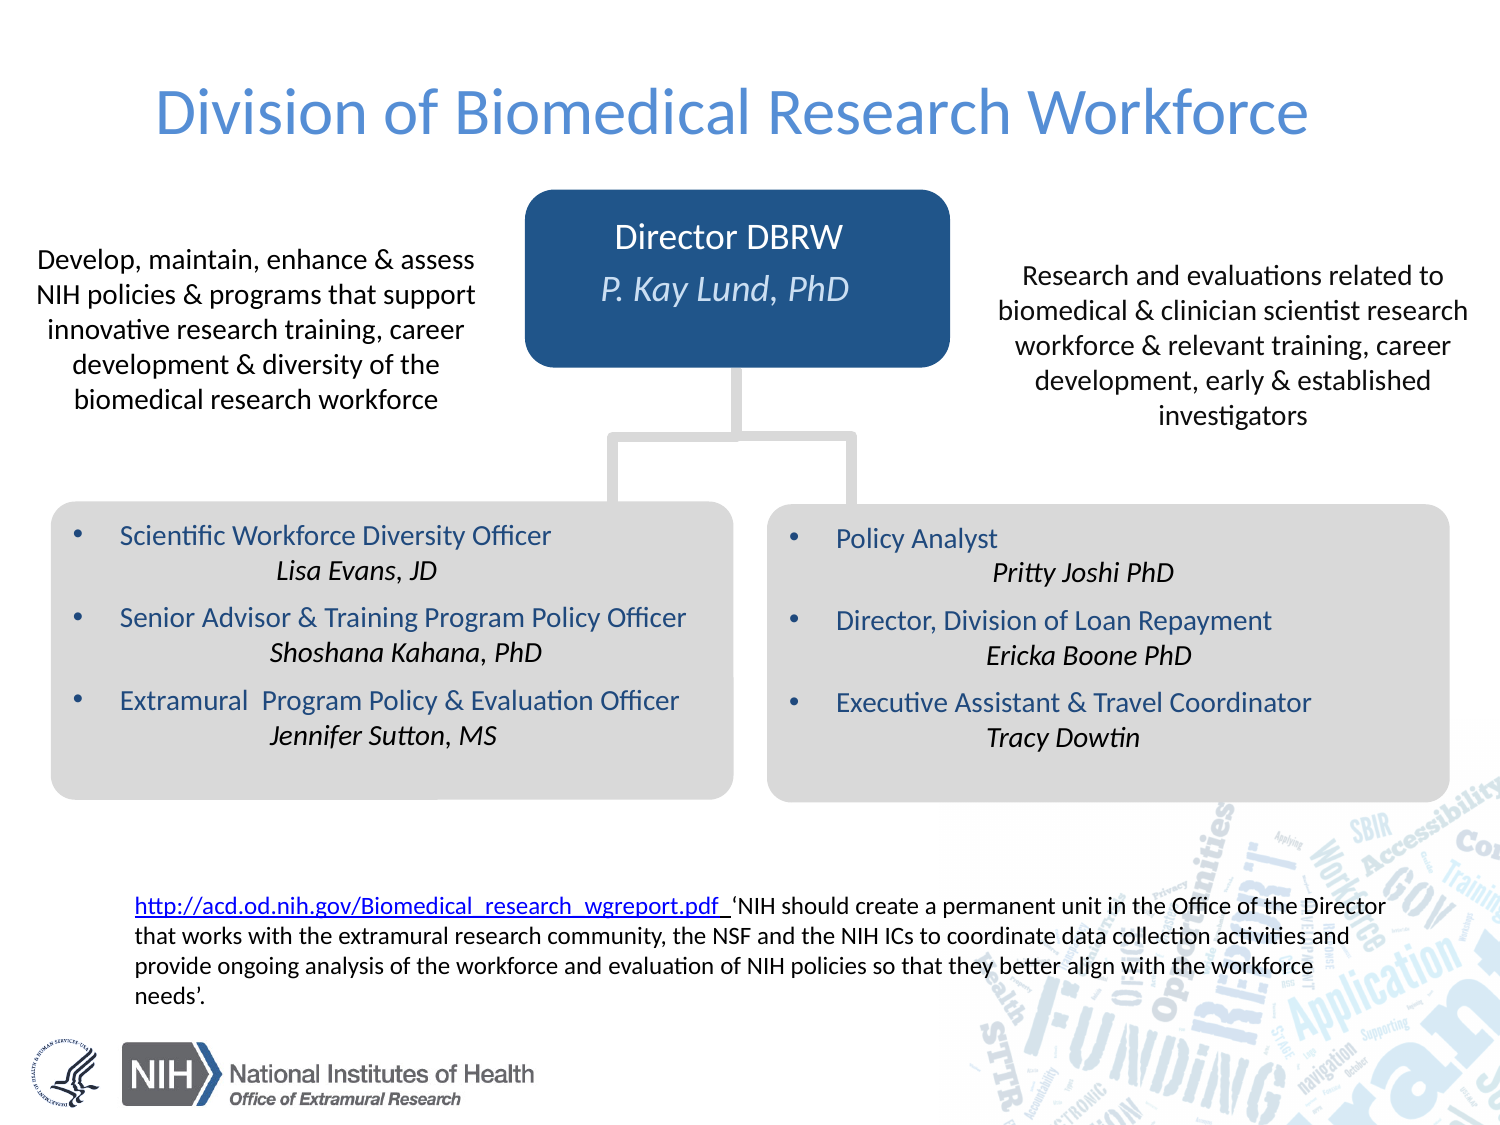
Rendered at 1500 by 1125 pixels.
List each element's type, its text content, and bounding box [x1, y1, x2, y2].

picture [111, 1028, 541, 1115]
text_box Policy Analyst Pritty Joshi PhD Director, Division of Loan Repayment Ericka Boone PhD Executive Assistant & Travel Coordinator Tracy Dowtin [767, 504, 1450, 803]
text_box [748, 377, 863, 494]
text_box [606, 374, 744, 500]
text_box Director DBRW P. Kay Lund, PhD [524, 189, 951, 368]
text_box http://acd.od.nih.gov/Biomedical_research_wgreport.pdf ‘NIH should create a permanent unit in the Office of the Director that works with the extramural research community, the NSF and the NIH ICs to coordinate data collection activities and provide ongoing analysis of the workforce and evaluation of NIH policies so that they better align with the workforce needs’. [119, 882, 1407, 1017]
text_box Research and evaluations related to biomedical & clinician scientist research workforce & relevant training, career development, early & established investigators [979, 249, 1488, 439]
text_box Scientific Workforce Diversity Officer Lisa Evans, JD Senior Advisor & Training Program Policy Officer Shoshana Kahana, PhD Extramural Program Policy & Evaluation Officer Jennifer Sutton, MS [50, 501, 734, 800]
title Division of Biomedical Research Workforce [76, 41, 1391, 175]
text_box Develop, maintain, enhance & assess NIH policies & programs that support innovative research training, career development & diversity of the biomedical research workforce [14, 233, 498, 423]
